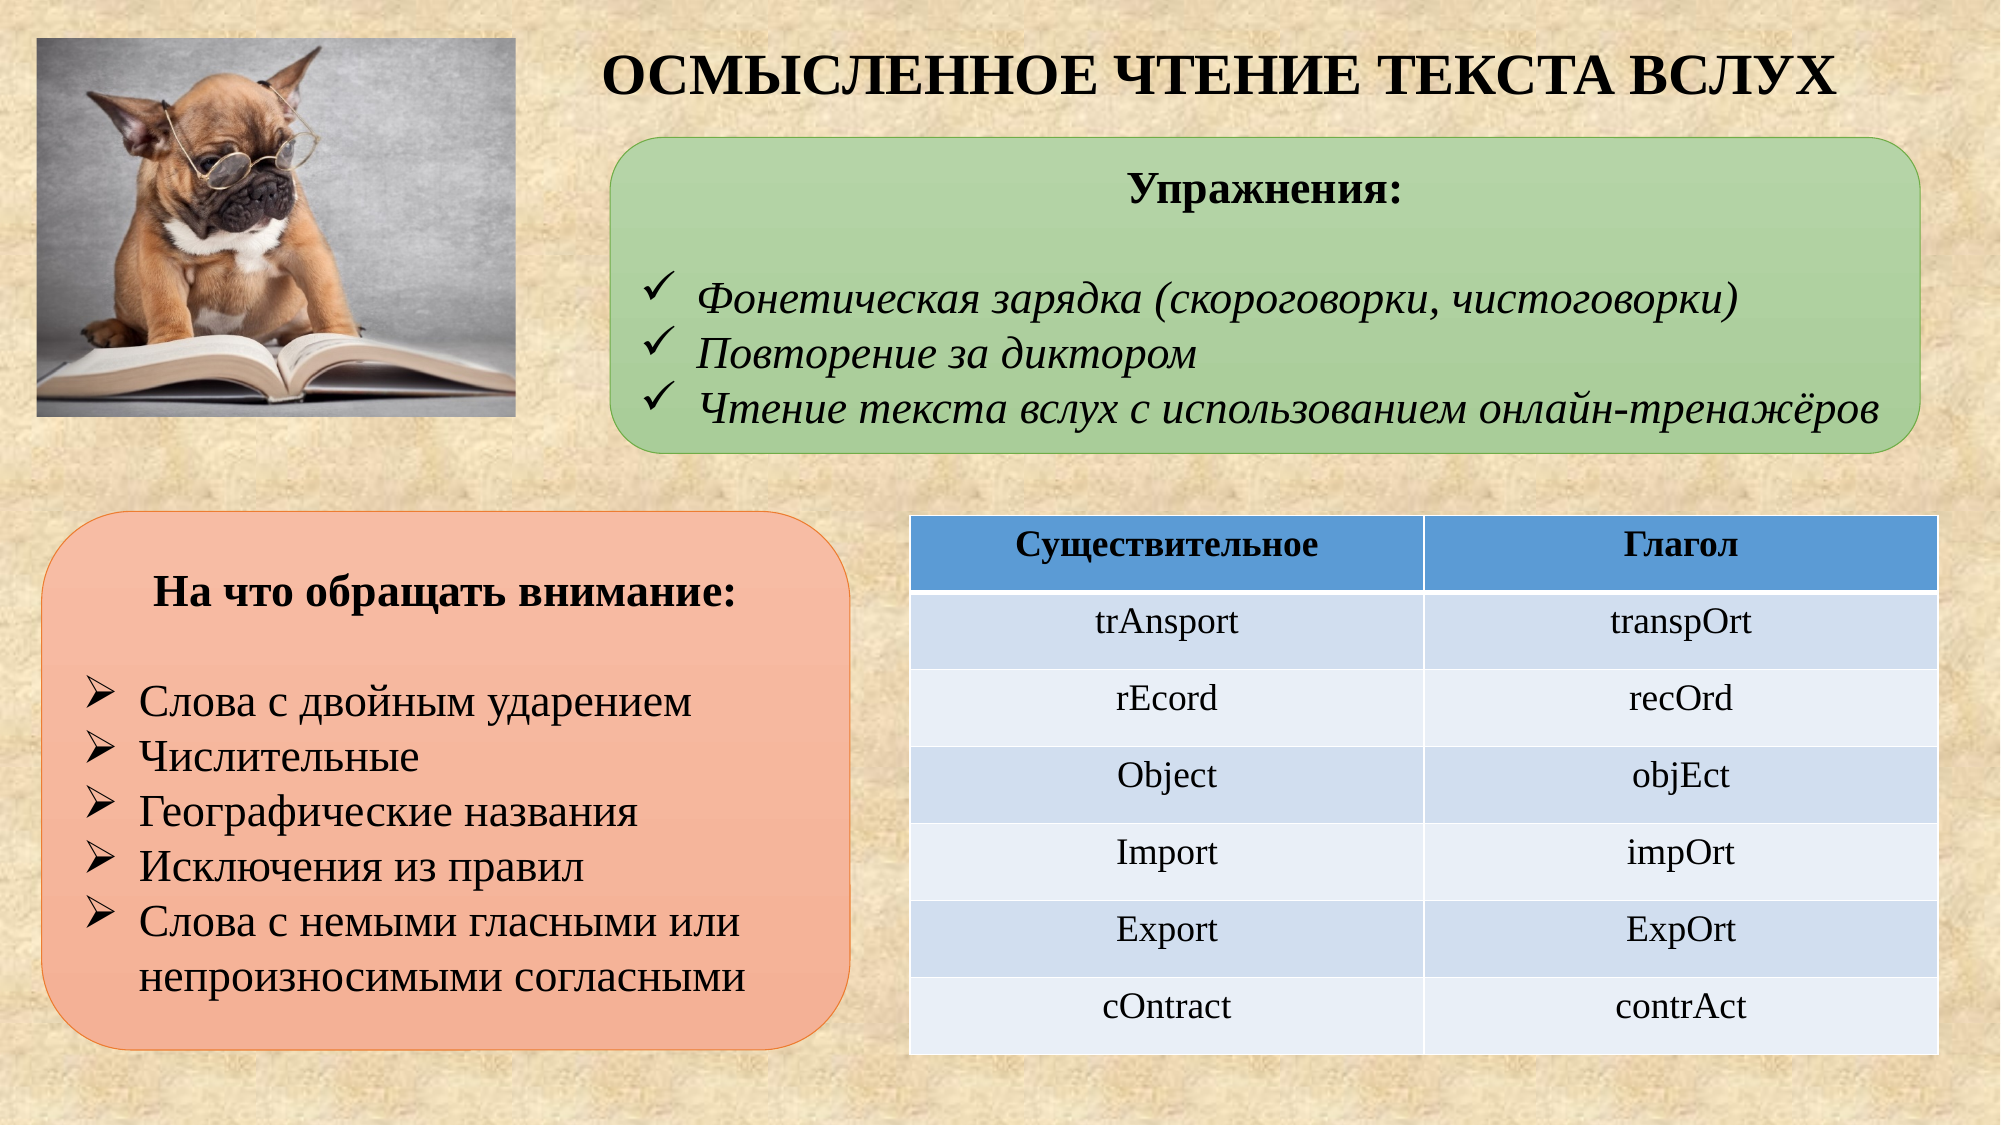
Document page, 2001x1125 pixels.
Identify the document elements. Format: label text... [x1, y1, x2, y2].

table_cell Object [911, 747, 1423, 823]
text_box Упражнения: Фонетическая зарядка (скороговорки, чистоговорки) Повторение за диктором Чтение текста вслух с использованием онлайн-тренажёров [609, 136, 1921, 454]
table_cell transpOrt [1425, 595, 1937, 669]
table_cell rEcord [911, 670, 1423, 746]
table_cell cOntract [911, 978, 1423, 1054]
table_cell contrAct [1425, 978, 1937, 1054]
table_cell trAnsport [911, 595, 1423, 669]
picture [0, 0, 2001, 1125]
text_box На что обращать внимание: Слова с двойным ударением Числительные Географические названия Исключения из правил Слова с немыми гласными или непроизносимыми согласными [41, 510, 851, 1051]
table_cell Export [911, 901, 1423, 977]
table_cell recOrd [1425, 670, 1937, 746]
table_cell objEct [1425, 747, 1937, 823]
text_box ОСМЫСЛЕННОЕ ЧТЕНИЕ ТЕКСТА ВСЛУХ [586, 29, 1921, 114]
table_cell impOrt [1425, 824, 1937, 900]
table_header Глагол [1425, 516, 1937, 590]
table_cell ExpOrt [1425, 901, 1937, 977]
table_header Существительное [911, 516, 1423, 590]
table_cell Import [911, 824, 1423, 900]
